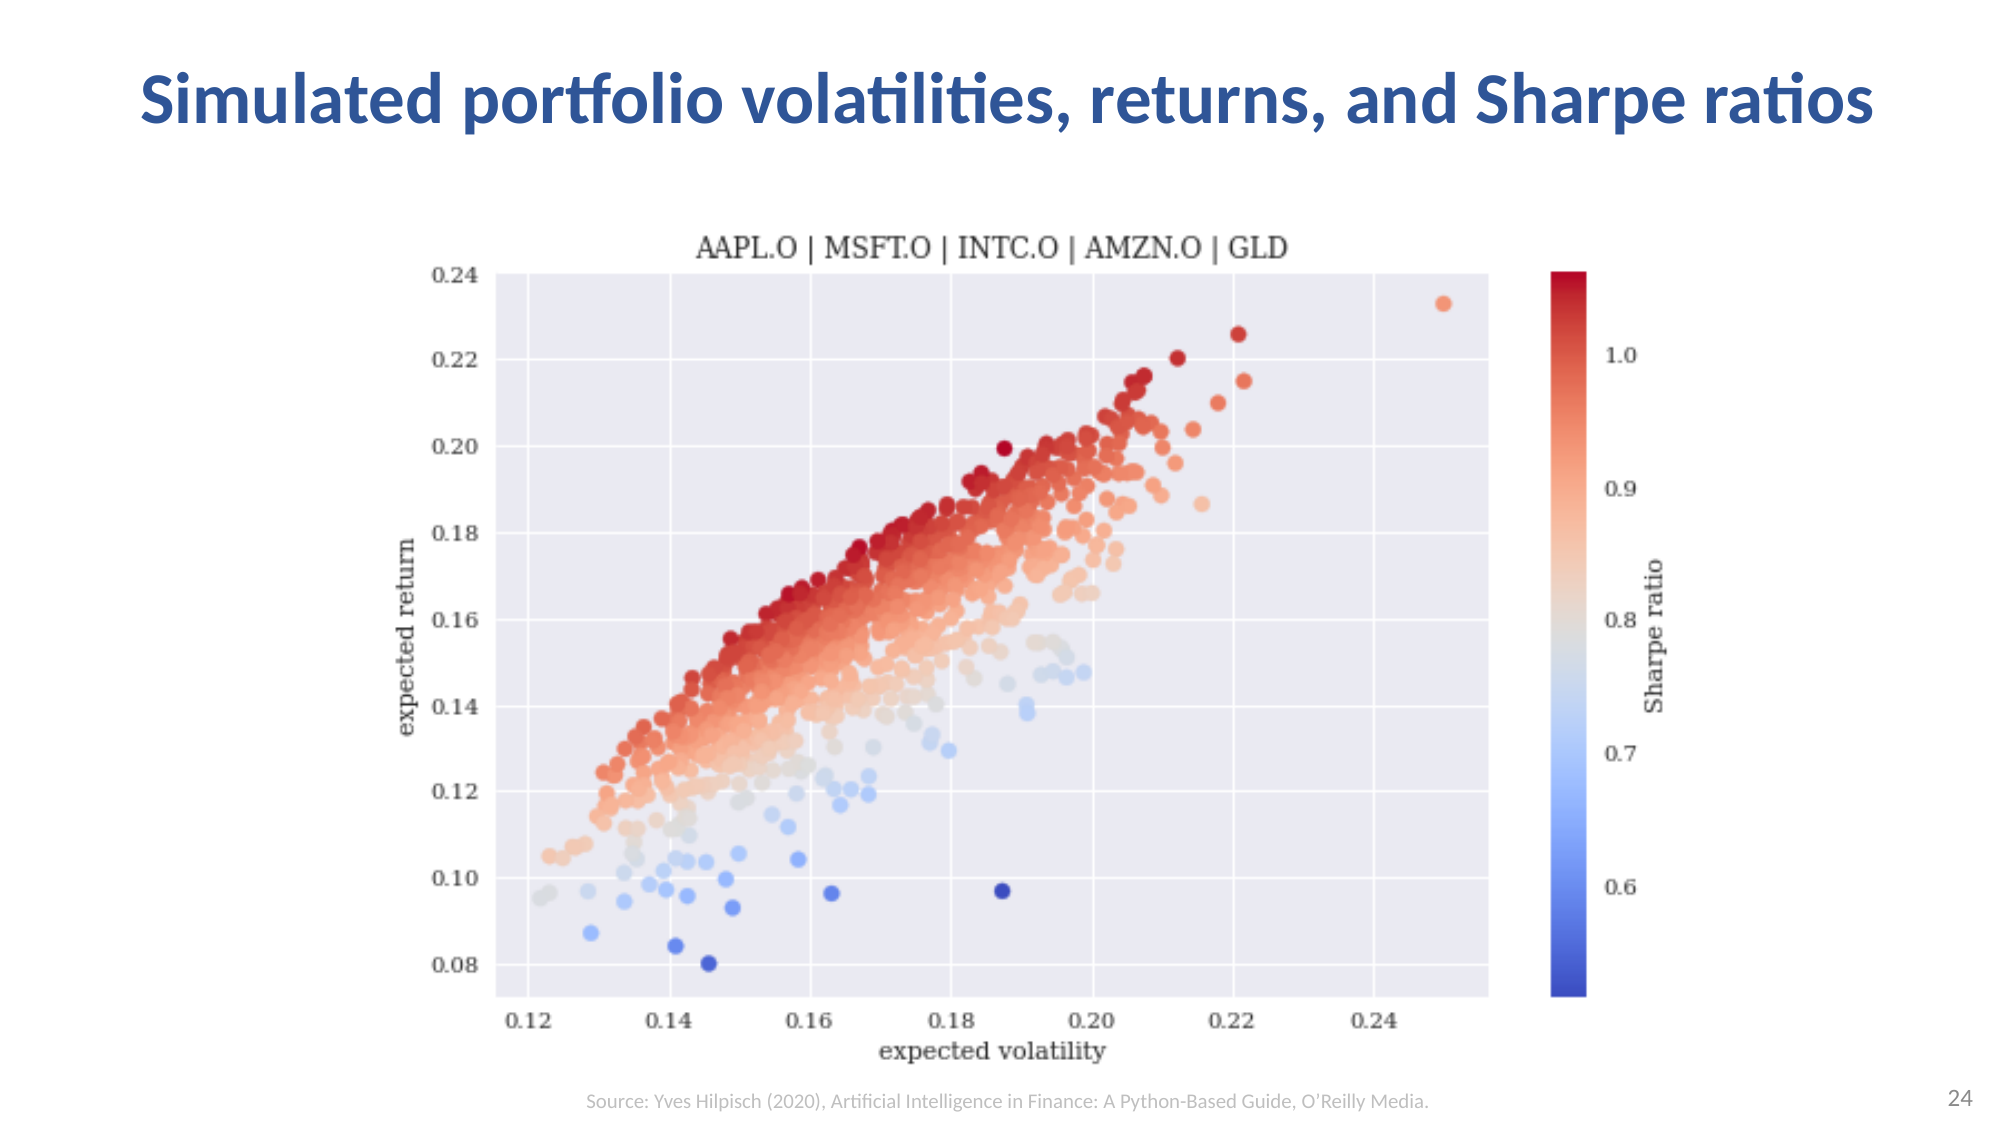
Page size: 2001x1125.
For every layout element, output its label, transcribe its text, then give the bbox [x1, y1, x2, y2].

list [383, 221, 1685, 1080]
text_box Source: Yves Hilpisch (2020), Artificial Intelligence in Finance: A Python-Based Guide, O’Reilly Media. [316, 1079, 1700, 1120]
title Simulated portfolio volatilities, returns, and Sharpe ratios [87, 22, 1929, 167]
slide_number 24 [1830, 1076, 1989, 1116]
